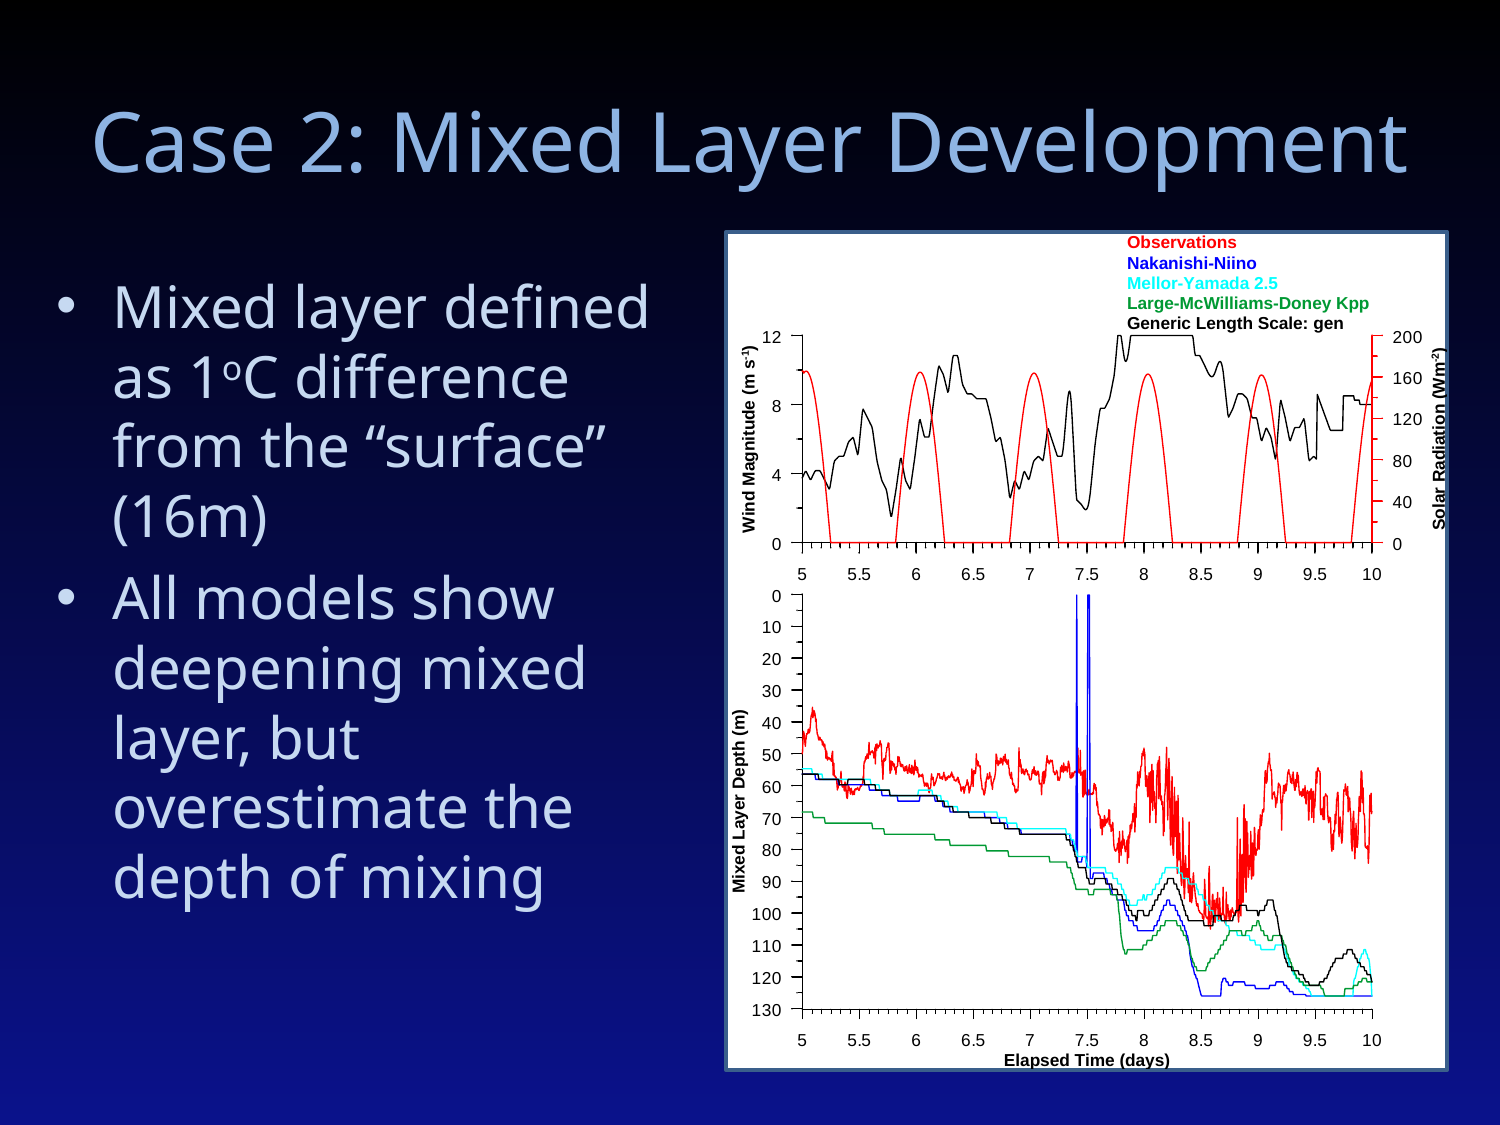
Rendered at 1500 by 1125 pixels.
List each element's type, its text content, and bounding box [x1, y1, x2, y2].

list Mixed layer defined as 1oC difference from the “surface” (16m) All models show deepening mixed layer, but overestimate the depth of mixing [41, 262, 691, 1071]
title Case 2: Mixed Layer Development [75, 45, 1425, 233]
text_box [727, 231, 1448, 1069]
